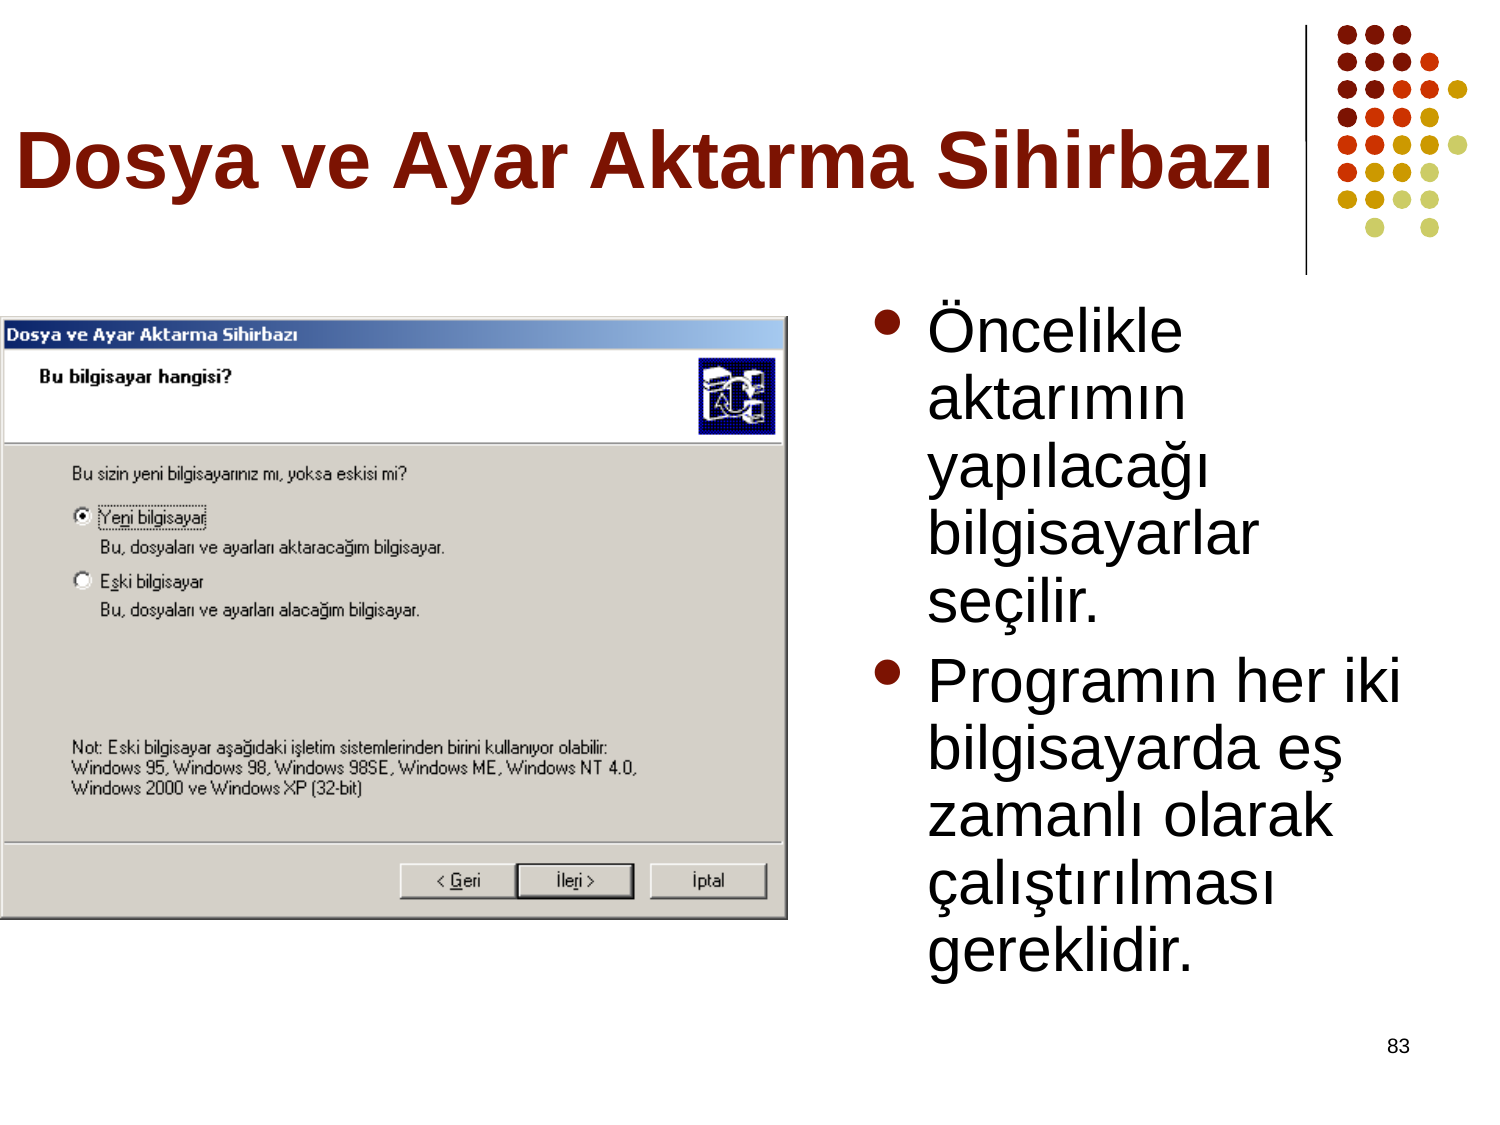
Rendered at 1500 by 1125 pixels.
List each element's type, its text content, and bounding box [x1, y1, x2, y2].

picture [0, 316, 788, 920]
slide_number 83 [1074, 1024, 1426, 1101]
list Öncelikle aktarımın yapılacağı bilgisayarlar seçilir. Programın her iki bilgisayarda eş zamanlı olarak çalıştırılması gereklidir. [856, 290, 1451, 1015]
title Dosya ve Ayar Aktarma Sihirbazı [0, 0, 1301, 213]
